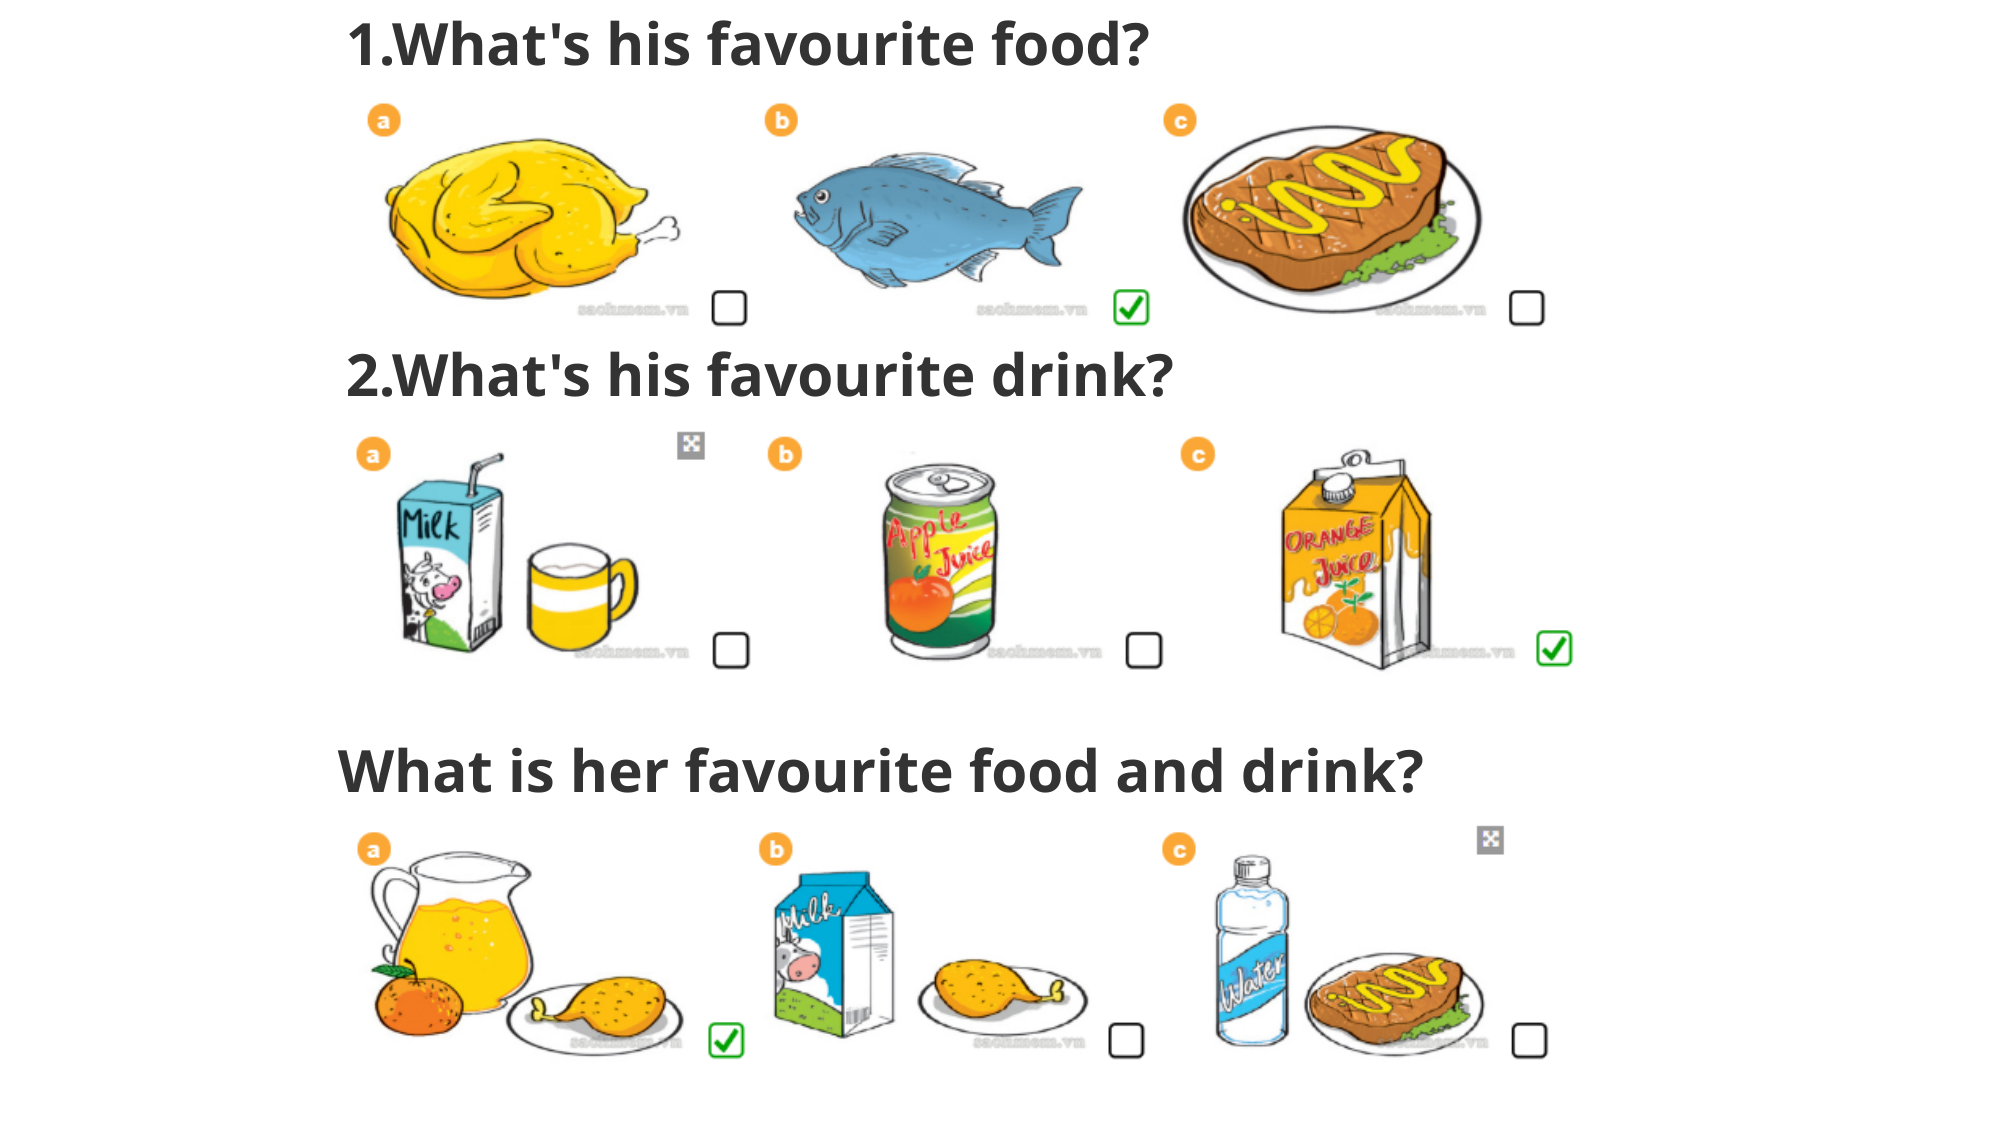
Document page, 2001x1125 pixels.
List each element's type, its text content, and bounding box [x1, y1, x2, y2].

picture [331, 812, 1600, 1107]
text_box 1.What's his favourite food? [331, 0, 1331, 85]
picture [331, 416, 1600, 699]
picture [343, 85, 1572, 358]
text_box 2.What's his favourite drink? [331, 330, 1331, 416]
text_box What is her favourite food and drink? [323, 727, 1439, 812]
